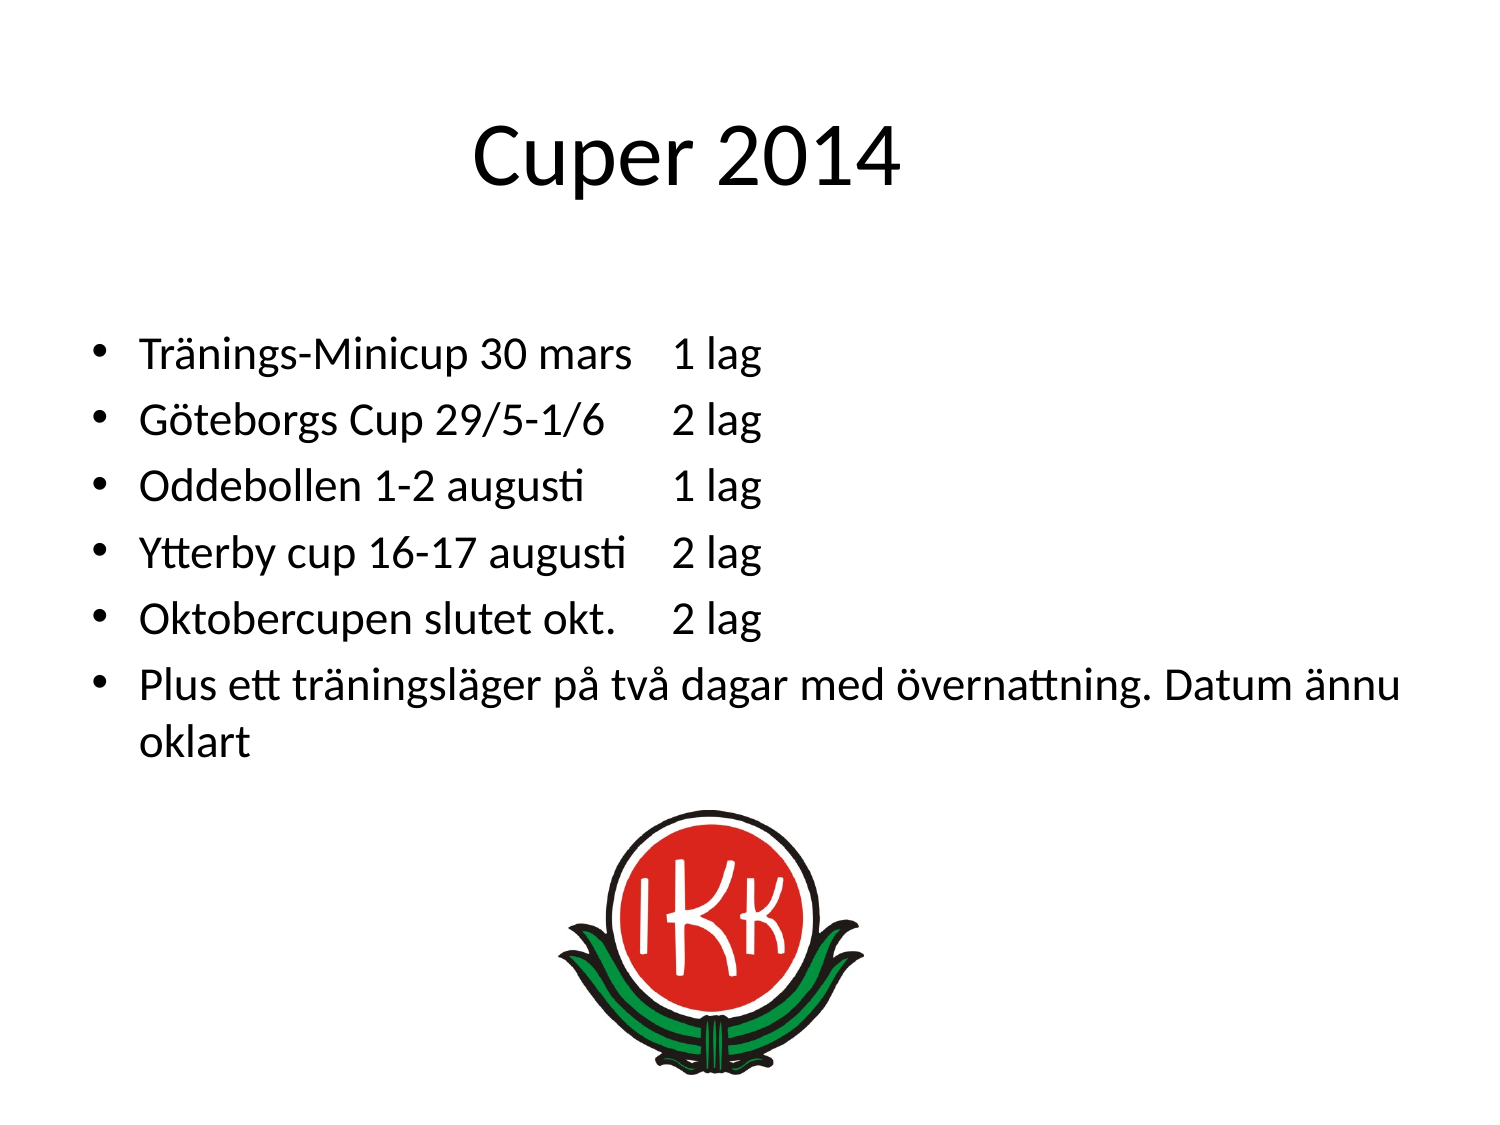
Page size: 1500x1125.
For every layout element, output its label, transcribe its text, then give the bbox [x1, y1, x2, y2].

picture [558, 810, 864, 1075]
list Tränings-Minicup 30 mars 1 lag Göteborgs Cup 29/5-1/6 2 lag Oddebollen 1-2 augusti 1 lag Ytterby cup 16-17 augusti 2 lag Oktobercupen slutet okt. 2 lag Plus ett träningsläger på två dagar med övernattning. Datum ännu oklart [76, 314, 1427, 780]
title Cuper 2014 [100, 54, 1296, 243]
